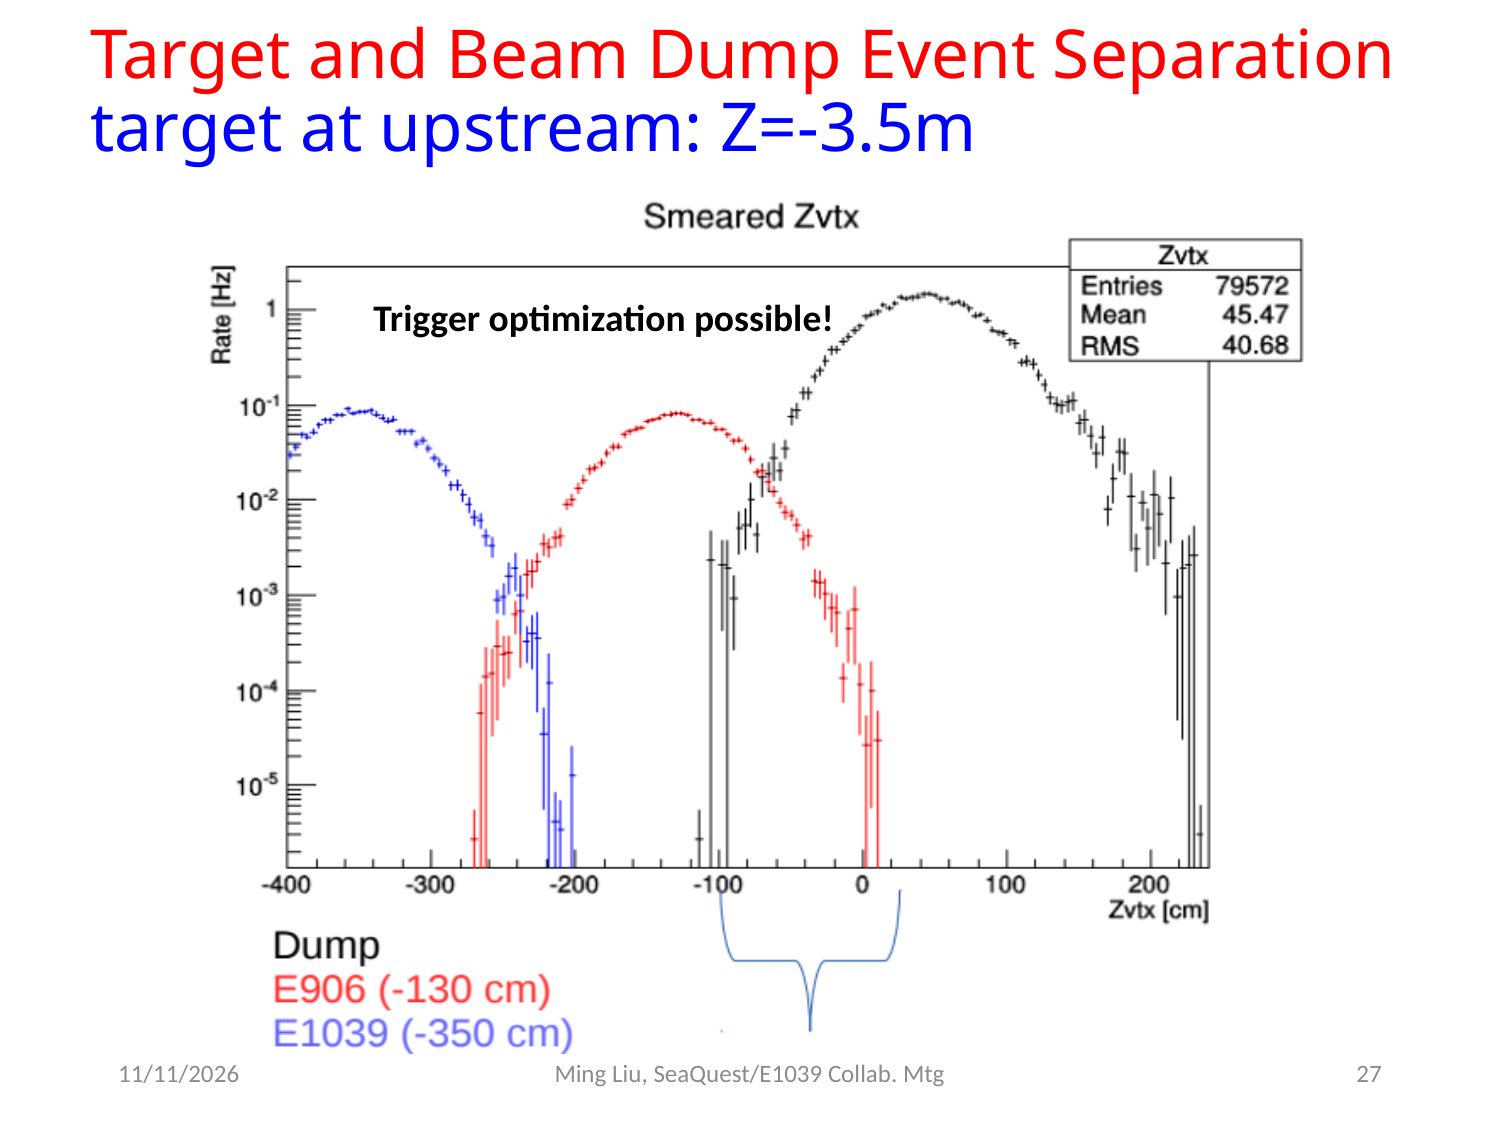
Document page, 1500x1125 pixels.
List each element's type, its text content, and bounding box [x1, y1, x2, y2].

footer Ming Liu, SeaQuest/E1039 Collab. Mtg [496, 1054, 1004, 1103]
slide_number 27 [1059, 1042, 1397, 1103]
picture [181, 175, 1310, 1054]
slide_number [103, 1042, 441, 1103]
title Target and Beam Dump Event Separation target at upstream: Z=-3.5m [75, 10, 1425, 176]
